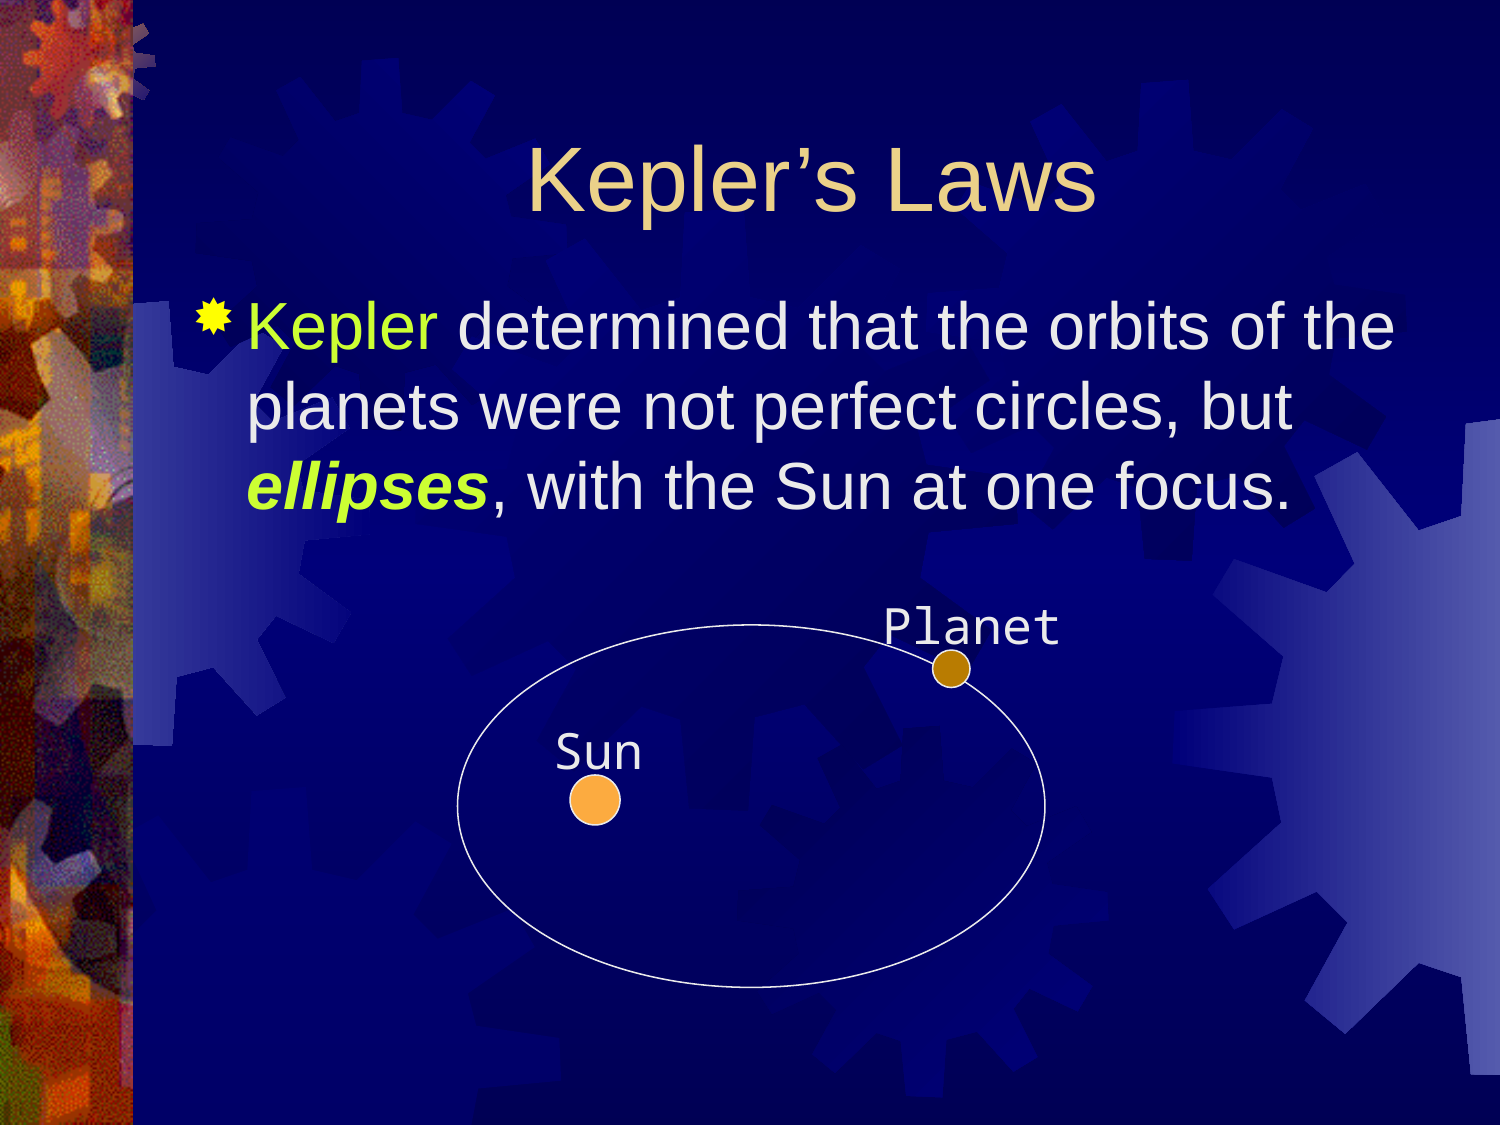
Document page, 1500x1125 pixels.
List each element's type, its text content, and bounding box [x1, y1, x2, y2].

picture [0, 0, 133, 1125]
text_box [457, 587, 1051, 988]
title Kepler’s Laws [174, 49, 1451, 238]
list Kepler determined that the orbits of the planets were not perfect circles, but ellipses, with the Sun at one focus. [174, 274, 1451, 951]
